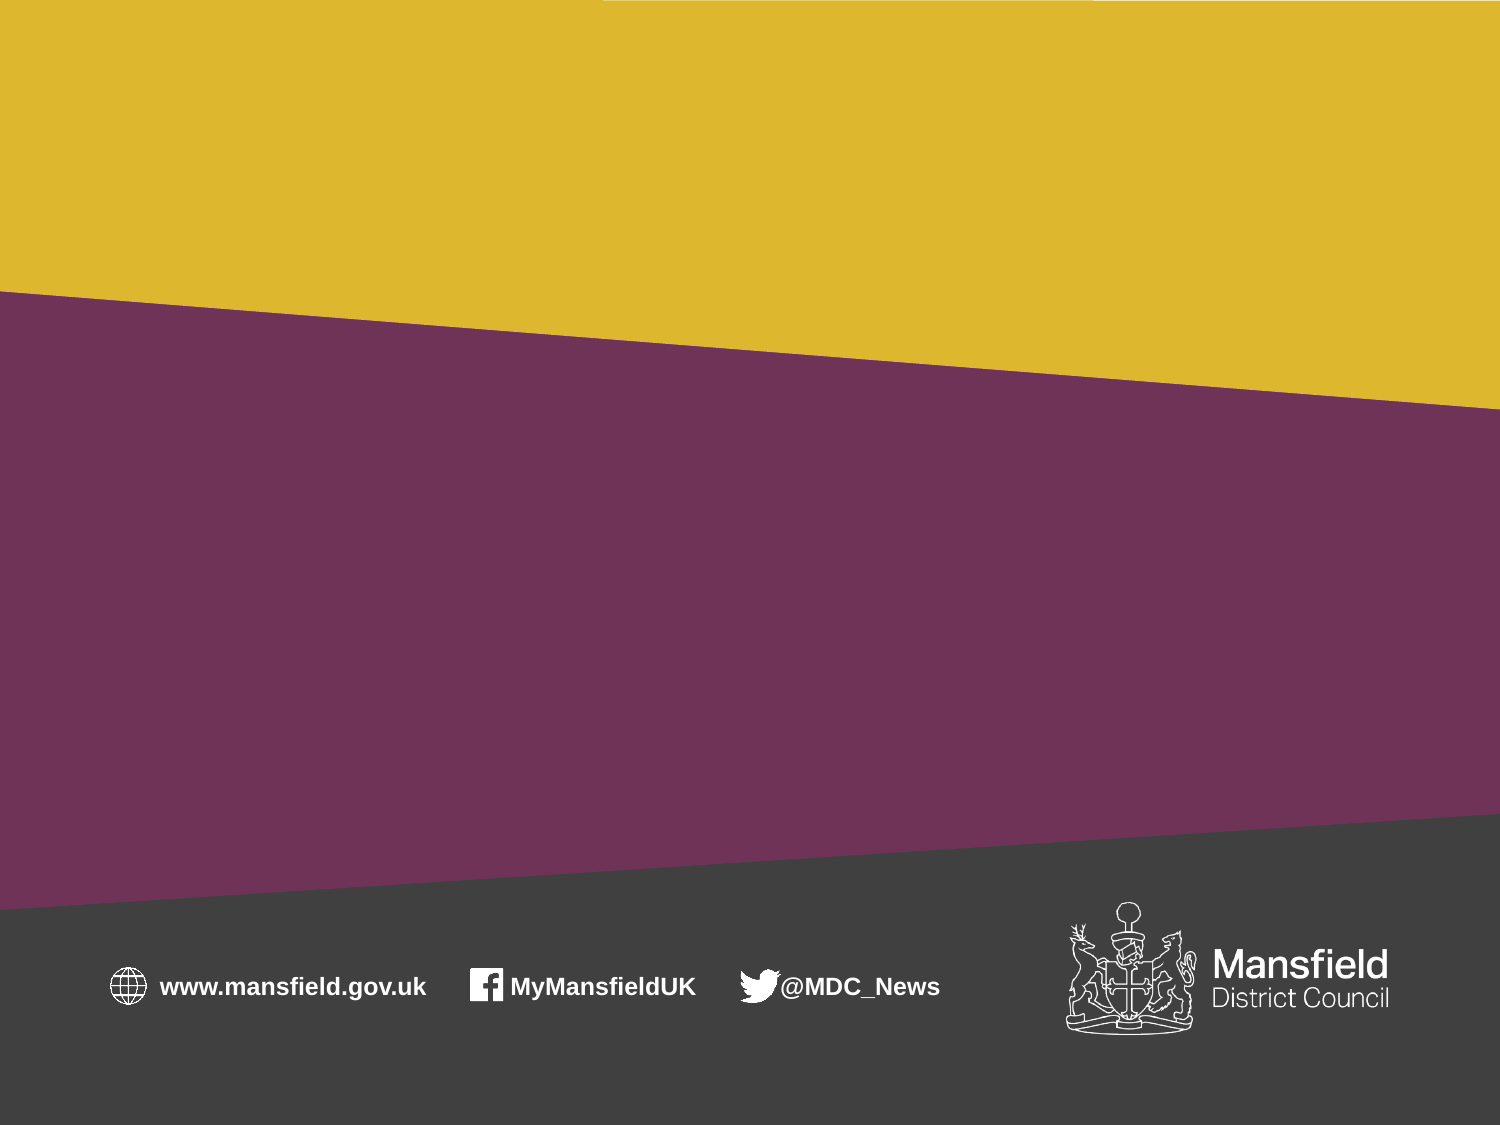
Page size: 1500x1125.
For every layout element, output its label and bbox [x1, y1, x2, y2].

picture [1002, 818, 1451, 1125]
picture [738, 964, 782, 1007]
picture [99, 956, 157, 1015]
picture [465, 963, 508, 1006]
